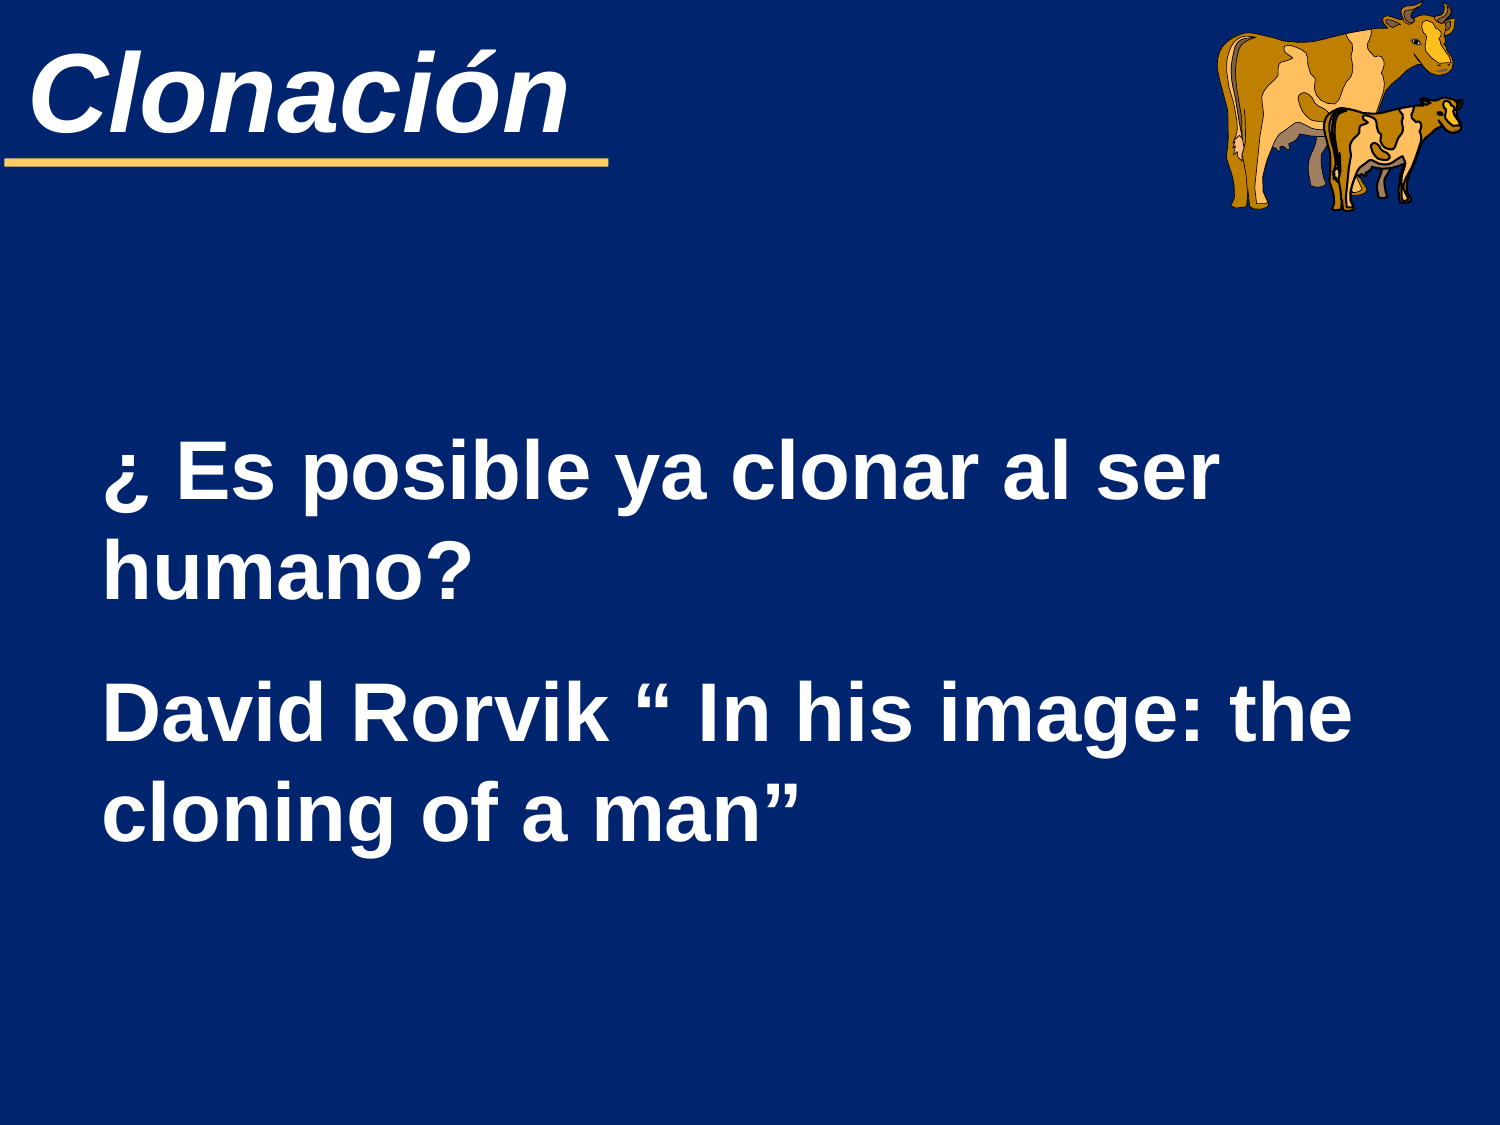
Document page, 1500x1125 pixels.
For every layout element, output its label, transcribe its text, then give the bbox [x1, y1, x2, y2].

text_box ¿ Es posible ya clonar al ser humano? David Rorvik “ In his image: the cloning of a man” [86, 409, 1414, 866]
